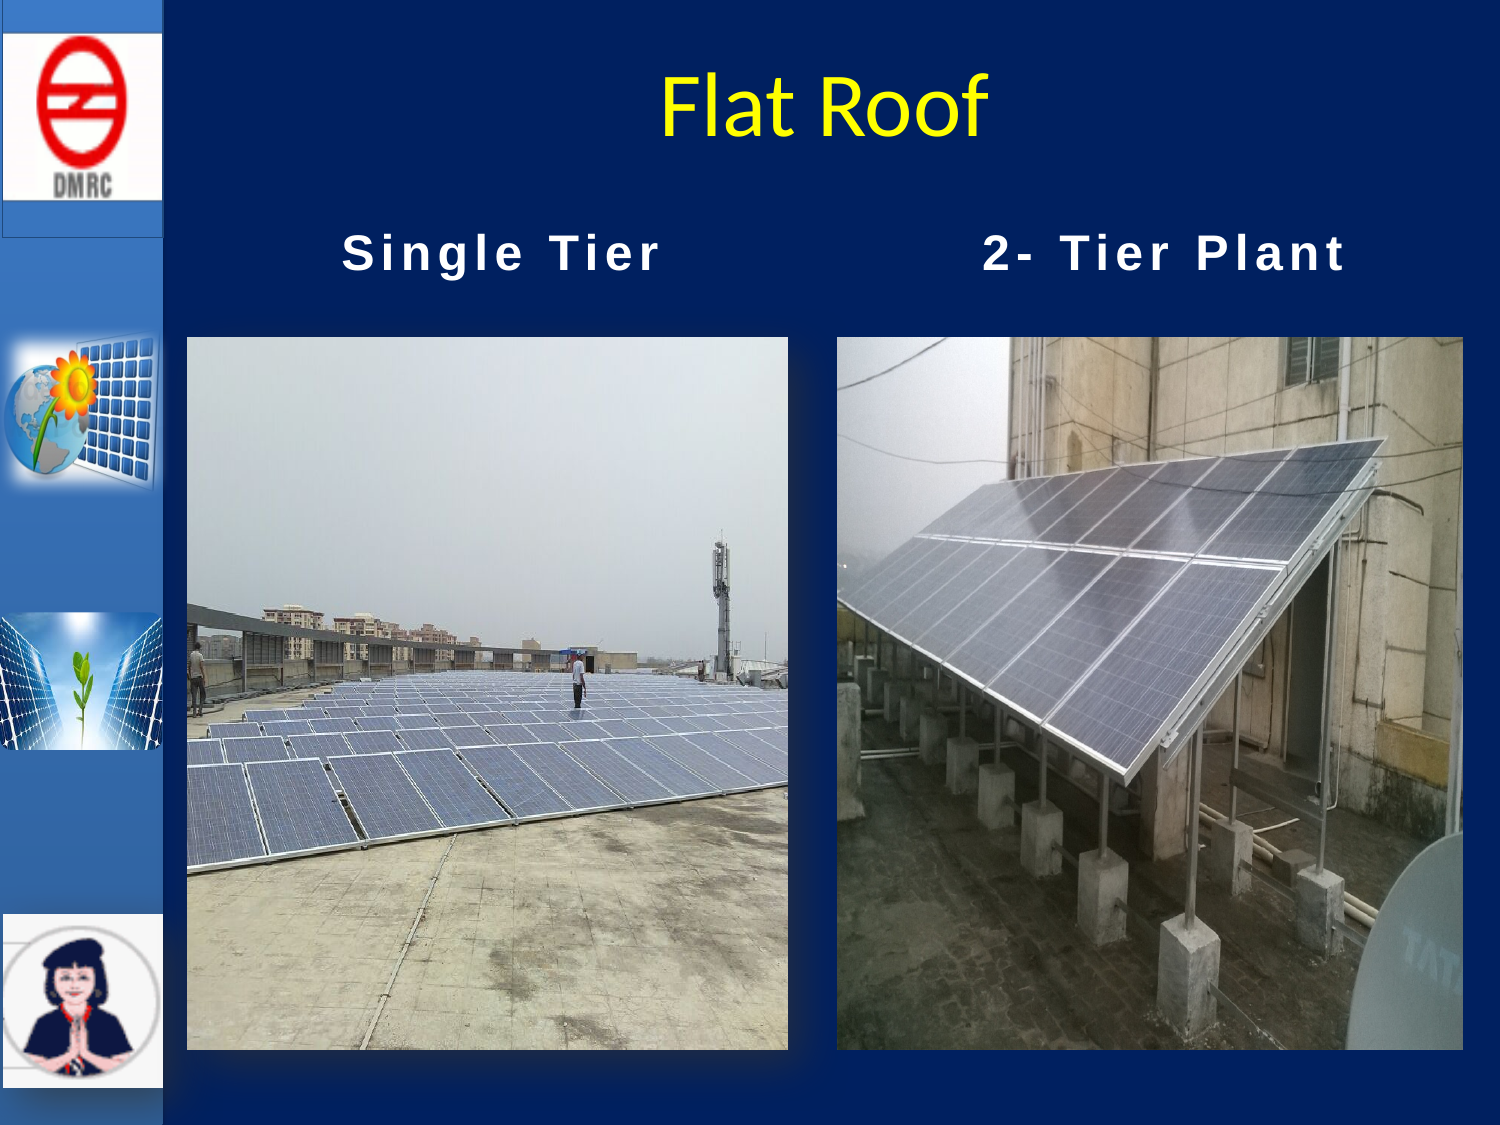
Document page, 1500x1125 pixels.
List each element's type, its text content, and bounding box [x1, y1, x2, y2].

text_box 2- Tier Plant [824, 212, 1500, 288]
text_box Single Tier [174, 212, 824, 288]
text_box Flat Roof [149, 37, 1500, 175]
picture [3, 0, 162, 237]
picture [187, 337, 788, 1051]
picture [837, 337, 1463, 1051]
picture [18, 346, 150, 479]
picture [3, 914, 163, 1088]
picture [0, 612, 163, 750]
